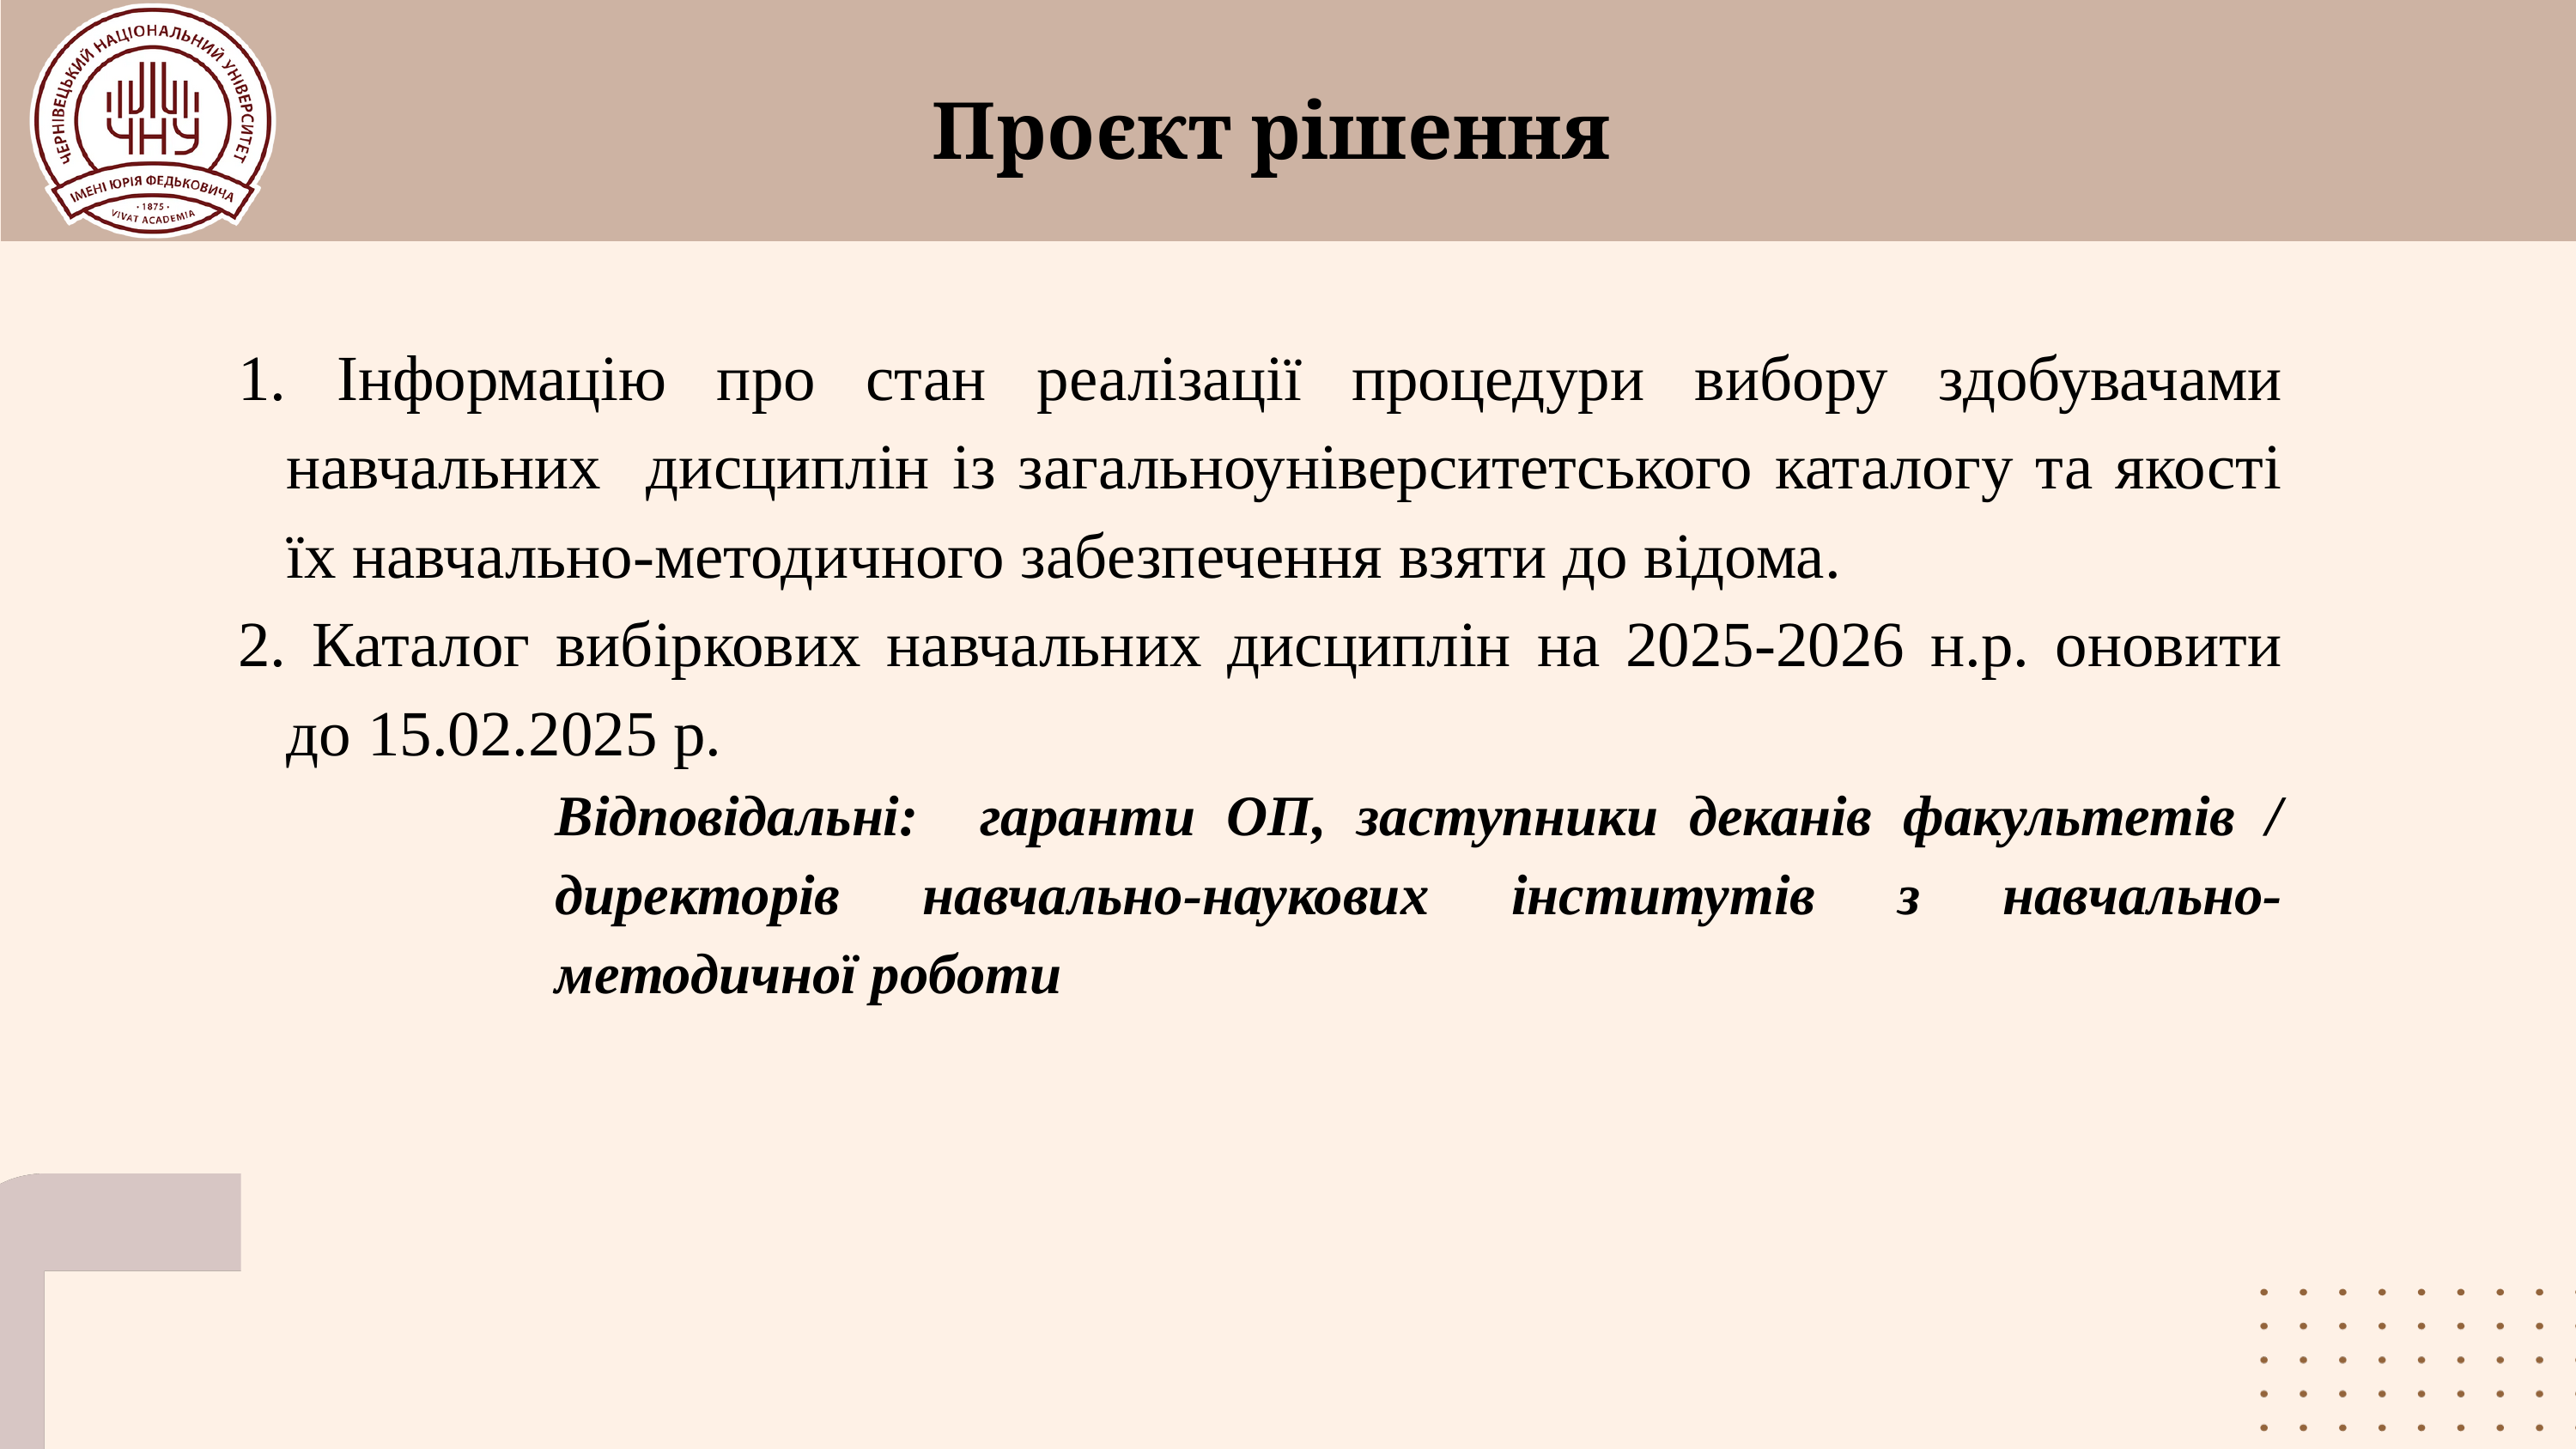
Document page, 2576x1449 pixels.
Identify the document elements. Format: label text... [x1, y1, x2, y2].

picture [2259, 1288, 2576, 1449]
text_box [1, 0, 2576, 242]
text_box [0, 1173, 241, 1449]
text_box Інформацію про стан реалізації процедури вибору здобувачами навчальних дисциплін із загальноуніверситетського каталогу та якості їх навчально-методичного забезпечення взяти до відома. Каталог вибіркових навчальних дисциплін на 2025-2026 н.р. оновити до 15.02.2025 р. Відповідальні: гаранти ОП, заступники деканів факультетів / директорів навчально-наукових інститутів з навчально-методичної роботи [225, 318, 2297, 1012]
